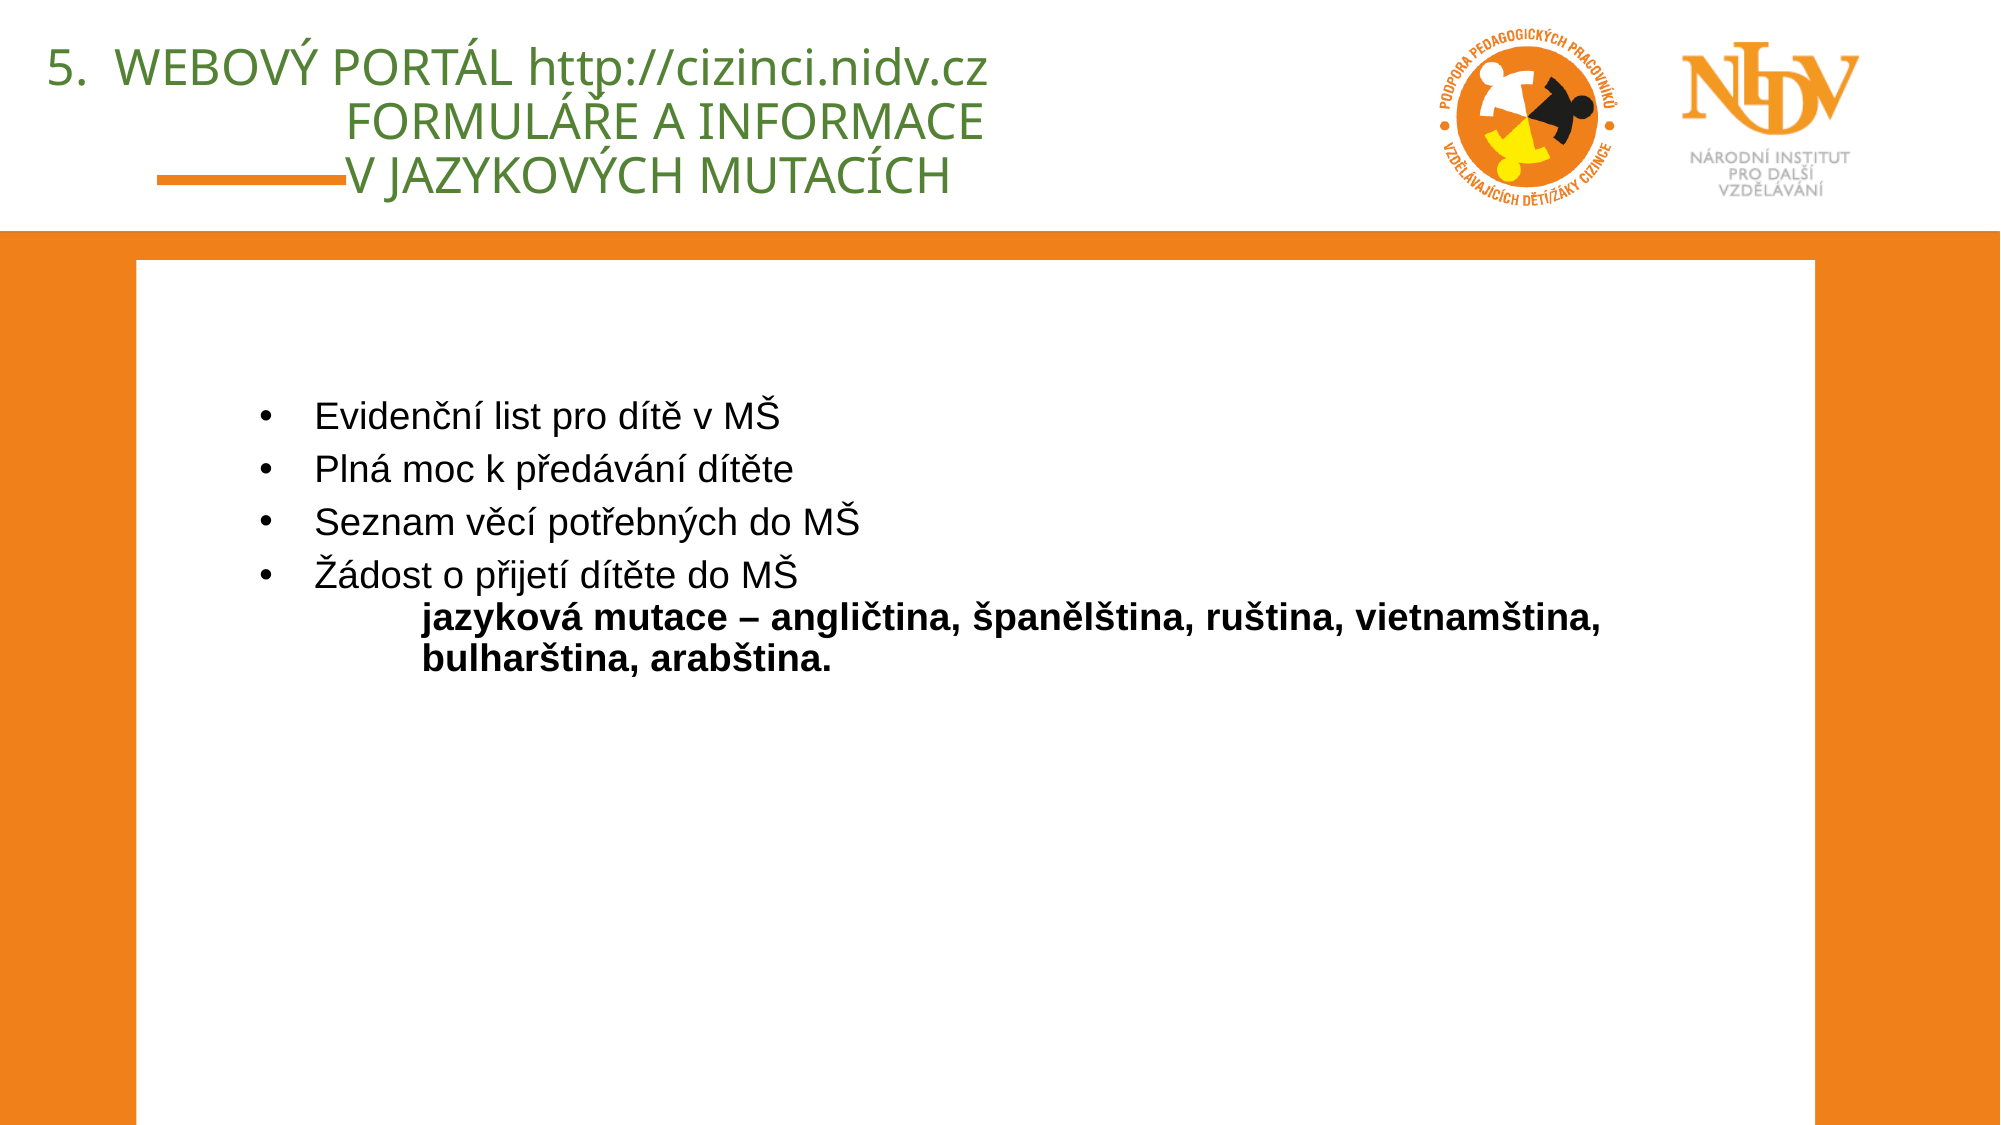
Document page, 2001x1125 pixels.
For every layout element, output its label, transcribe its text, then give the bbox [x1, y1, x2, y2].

picture [1660, 14, 1881, 222]
list Mateřské školy: Evidenční list pro dítě v MŠ Plná moc k předávání dítěte Seznam věcí potřebných do MŠ Žádost o přijetí dítěte do MŠ jazyková mutace – angličtina, španělština, ruština, vietnamština, bulharština, arabština. Základní školy: Základní informace pro rodiče prvňáčků Zápis do ZŠ Žádost o uvolnění z vyučování Základní informace o školní družině Školní stravování, Alergeny jazyková mutace – angličtina, španělština, ruština, vietnamština, vietnamština, bulharština, arabština. [136, 260, 1816, 1125]
picture [1524, 17, 1631, 208]
title 5. Webový portál http://cizinci.nidv.cz Formuláře a informace v jazykových mutacích [31, 15, 1524, 213]
